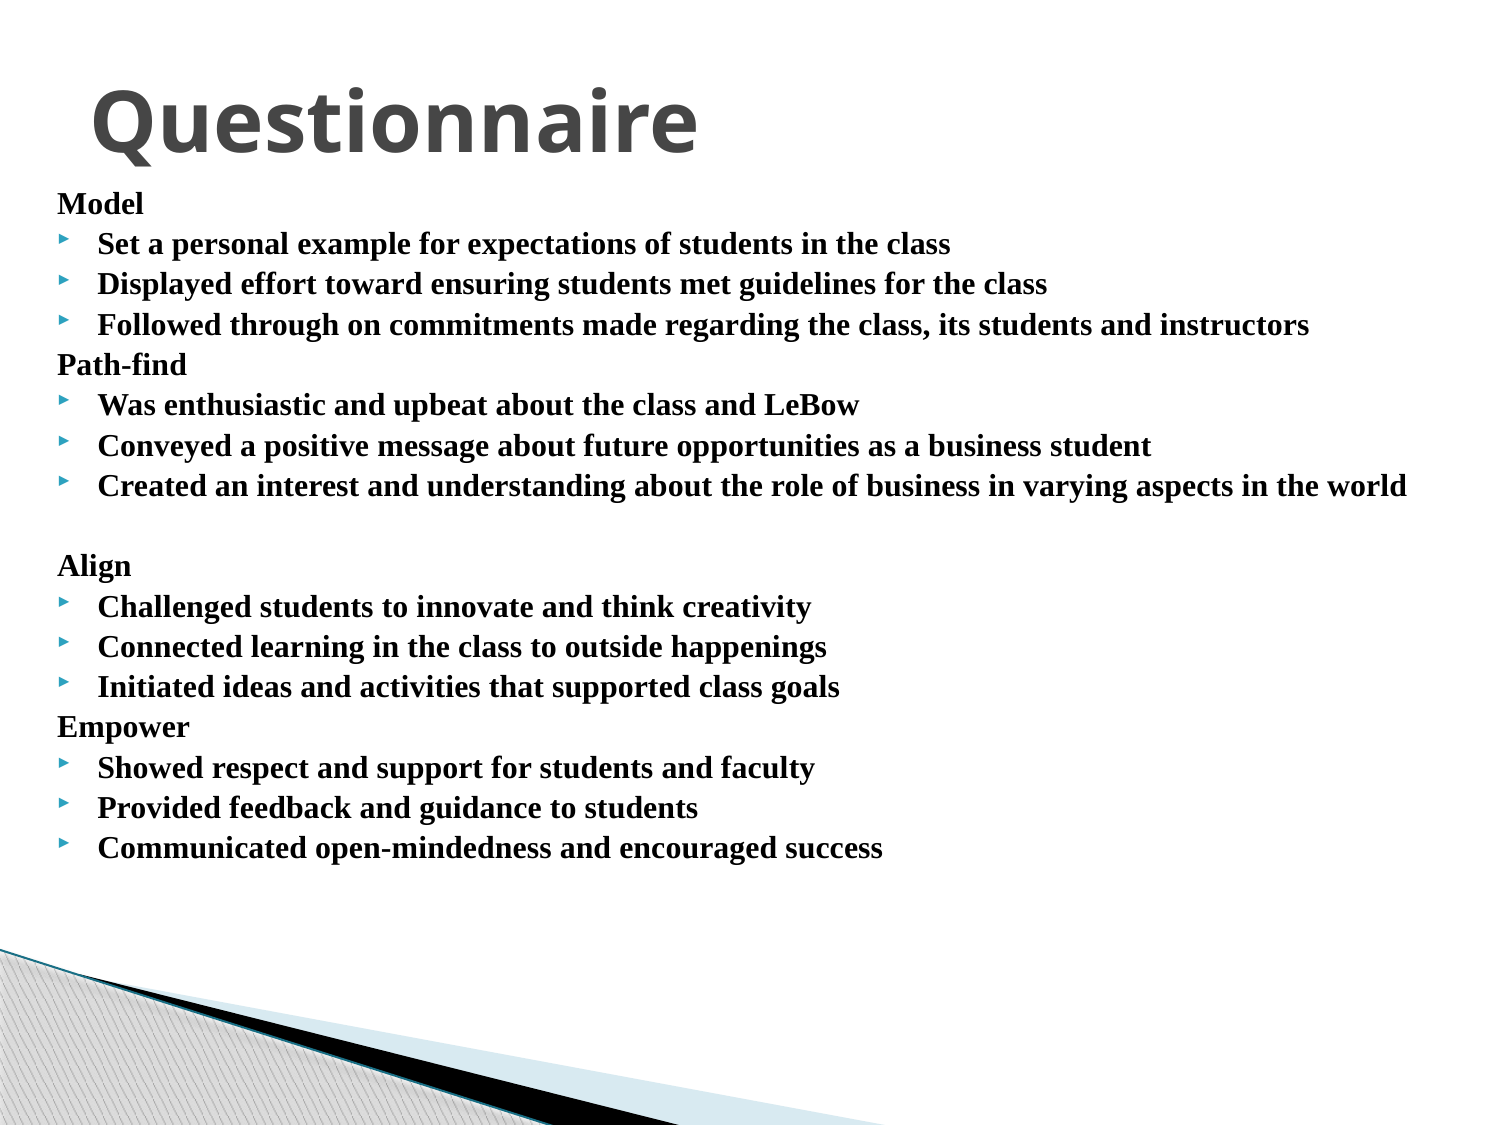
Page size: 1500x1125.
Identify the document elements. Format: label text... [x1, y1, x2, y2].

title Questionnaire [75, 24, 1425, 213]
list Model Set a personal example for expectations of students in the class Displayed effort toward ensuring students met guidelines for the class Followed through on commitments made regarding the class, its students and instructors Path-find Was enthusiastic and upbeat about the class and LeBow Conveyed a positive message about future opportunities as a business student Created an interest and understanding about the role of business in varying aspects in the world Align Challenged students to innovate and think creativity Connected learning in the class to outside happenings Initiated ideas and activities that supported class goals Empower Showed respect and support for students and faculty Provided feedback and guidance to students Communicated open-mindedness and encouraged success [24, 174, 1475, 918]
